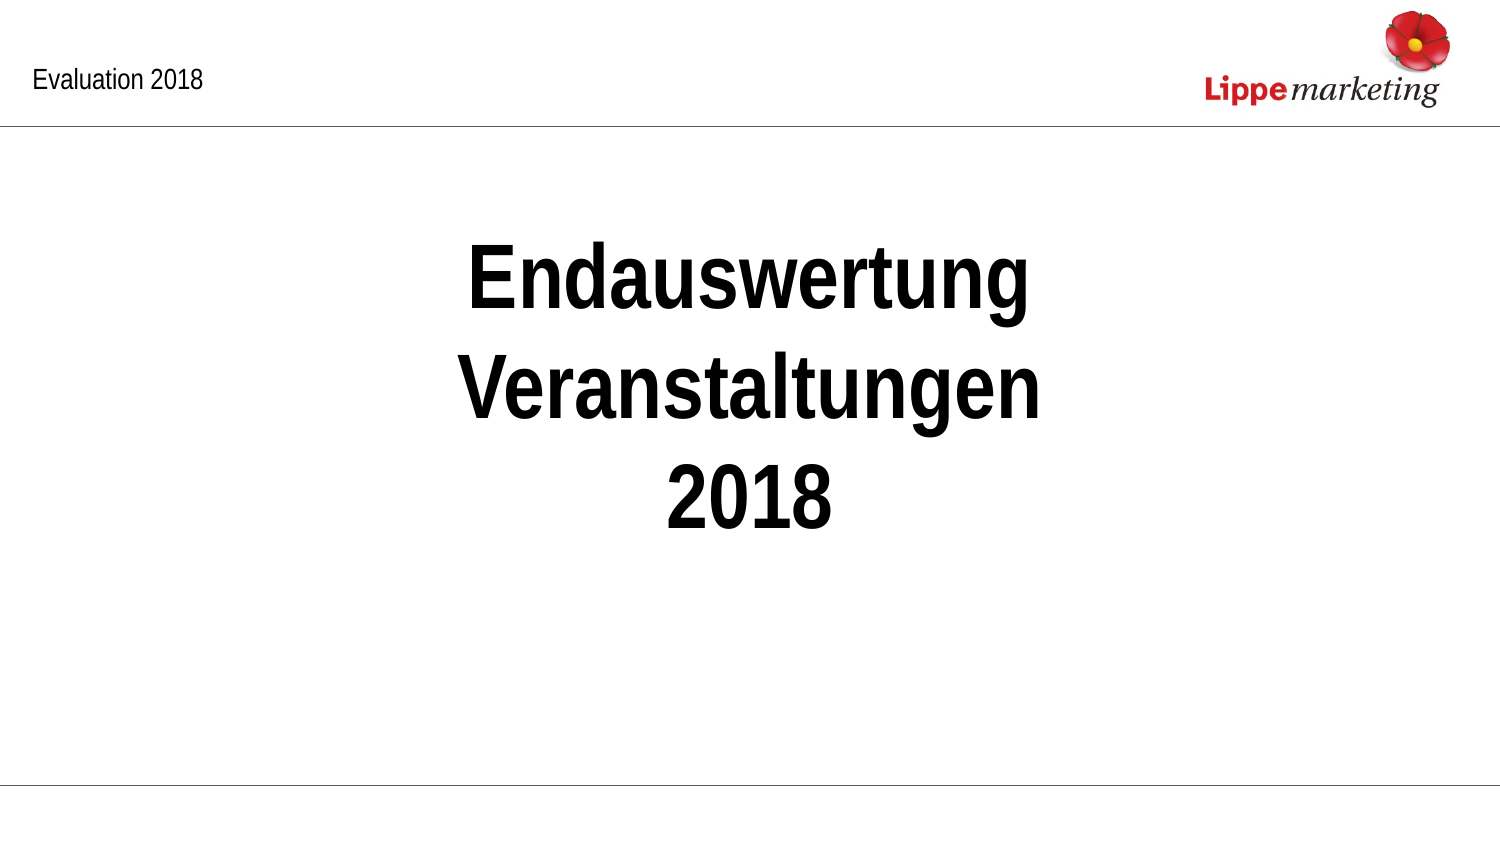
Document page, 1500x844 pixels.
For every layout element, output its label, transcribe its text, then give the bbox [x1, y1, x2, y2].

text_box Evaluation 2018 [17, 53, 1471, 148]
picture [1203, 8, 1458, 53]
title Endauswertung Veranstaltungen 2018 [41, 209, 1459, 718]
